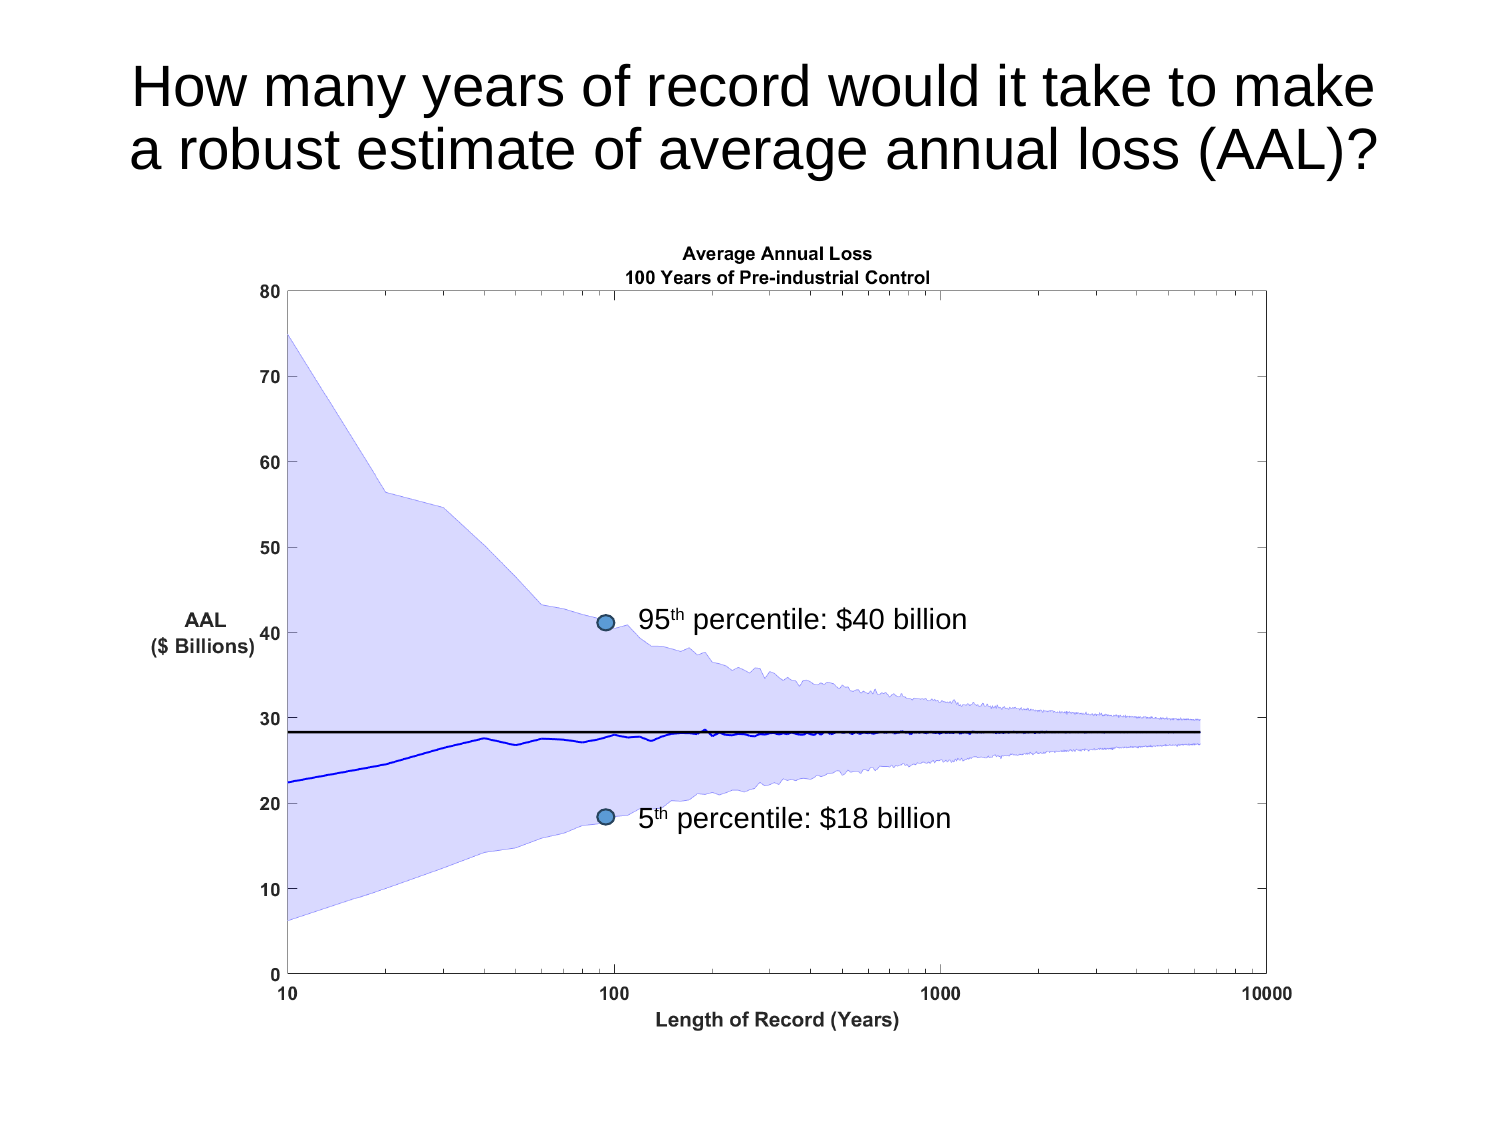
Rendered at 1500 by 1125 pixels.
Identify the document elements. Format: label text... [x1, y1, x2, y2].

picture [123, 227, 1387, 1066]
title How many years of record would it take to make a robust estimate of average annual loss (AAL)? [107, 10, 1402, 228]
